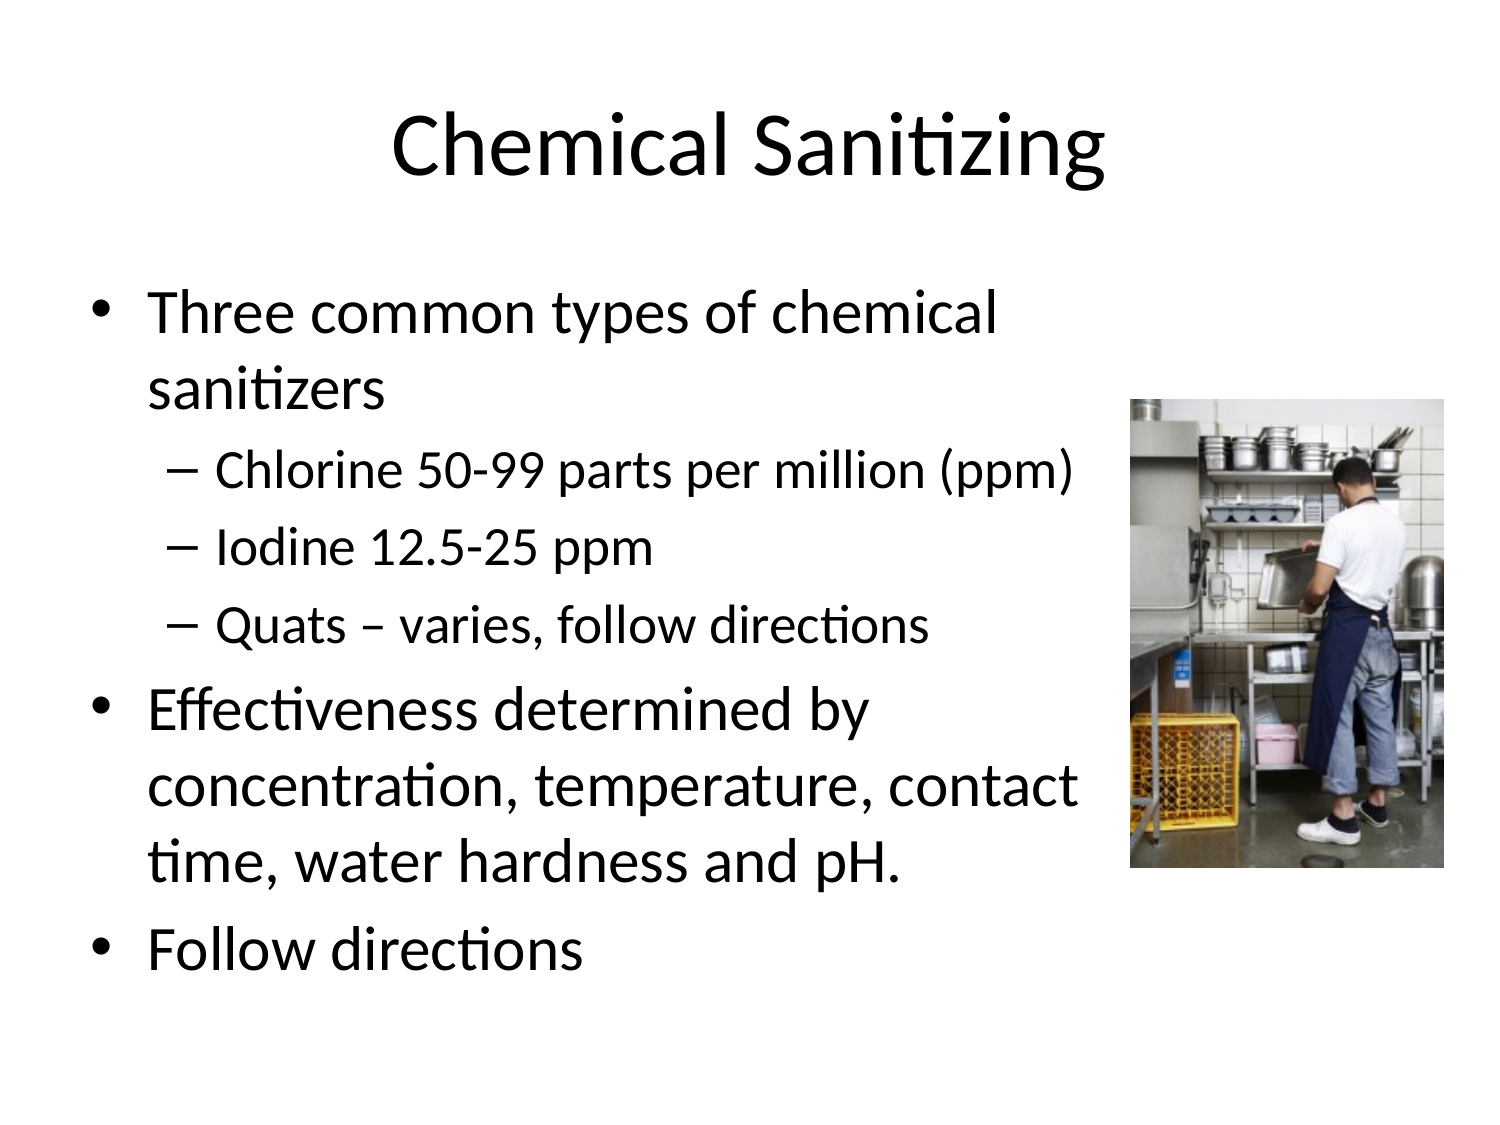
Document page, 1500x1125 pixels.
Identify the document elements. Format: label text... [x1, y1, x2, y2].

title Chemical Sanitizing [75, 45, 1425, 233]
picture [1130, 399, 1444, 869]
list Three common types of chemical sanitizers Chlorine 50-99 parts per million (ppm) Iodine 12.5-25 ppm Quats – varies, follow directions Effectiveness determined by concentration, temperature, contact time, water hardness and pH. Follow directions [75, 262, 1125, 1005]
